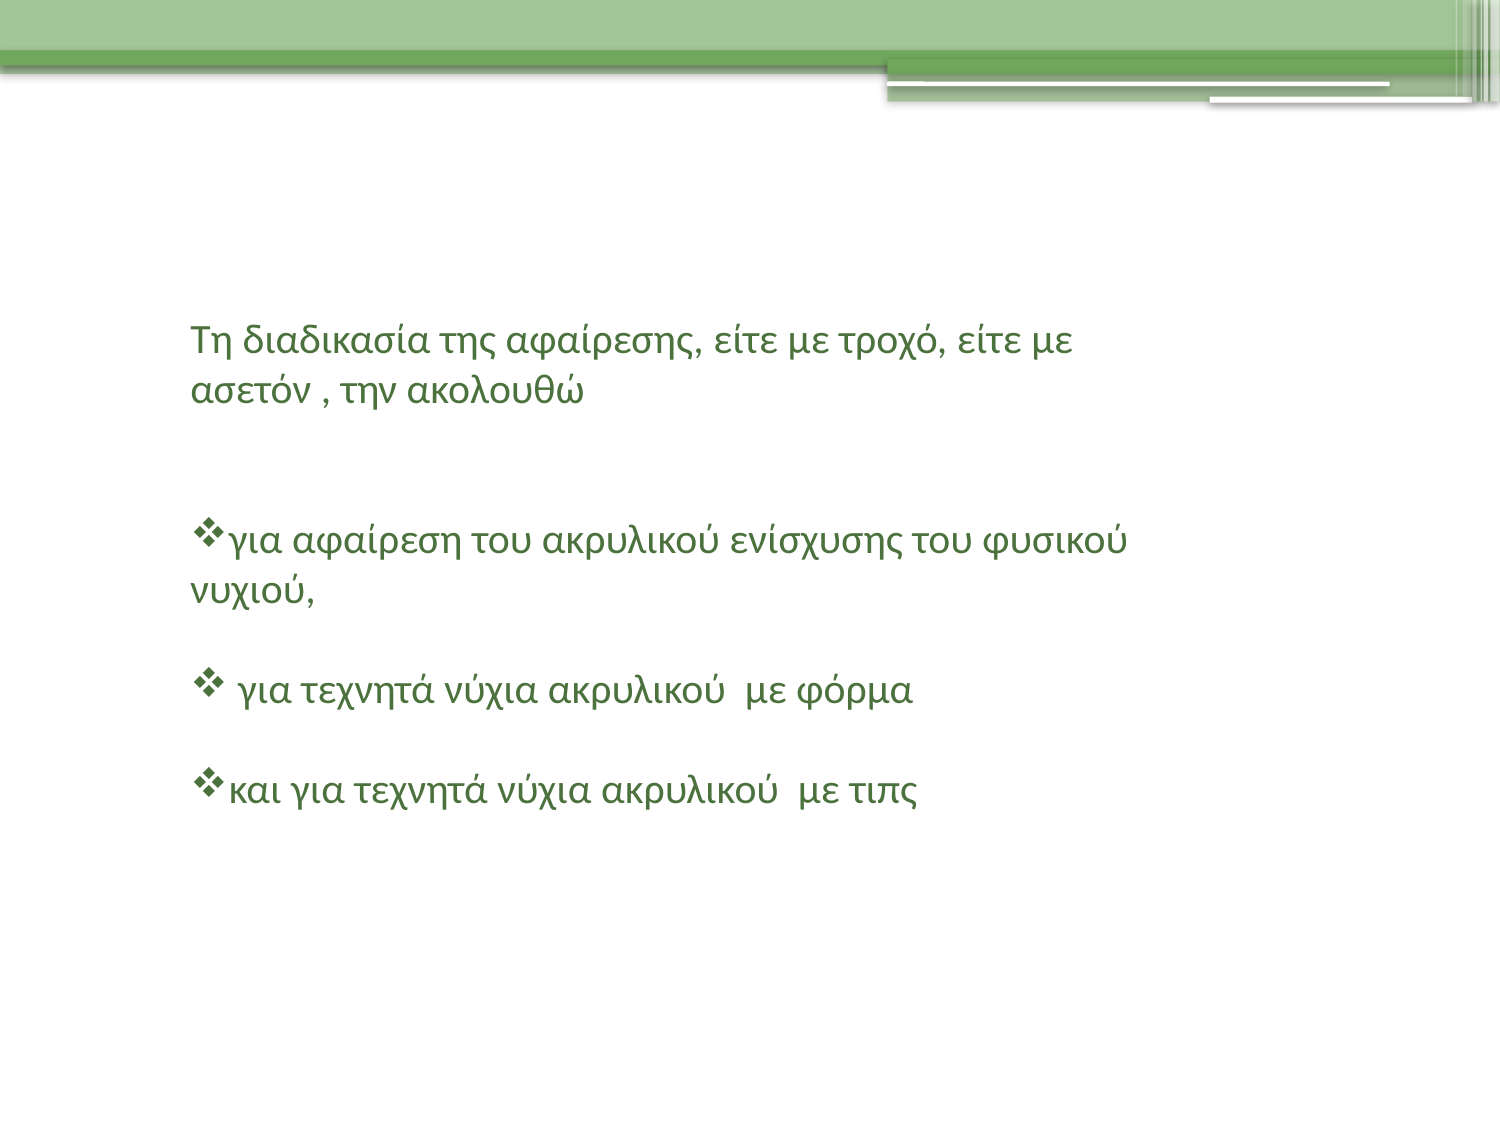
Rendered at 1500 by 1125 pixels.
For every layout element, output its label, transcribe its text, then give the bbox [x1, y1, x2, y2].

text_box Τη διαδικασία της αφαίρεσης, είτε με τροχό, είτε με ασετόν , την ακολουθώ για αφαίρεση του ακρυλικού ενίσχυσης του φυσικού νυχιού, για τεχνητά νύχια ακρυλικού με φόρμα και για τεχνητά νύχια ακρυλικού με τιπς [175, 304, 1219, 820]
